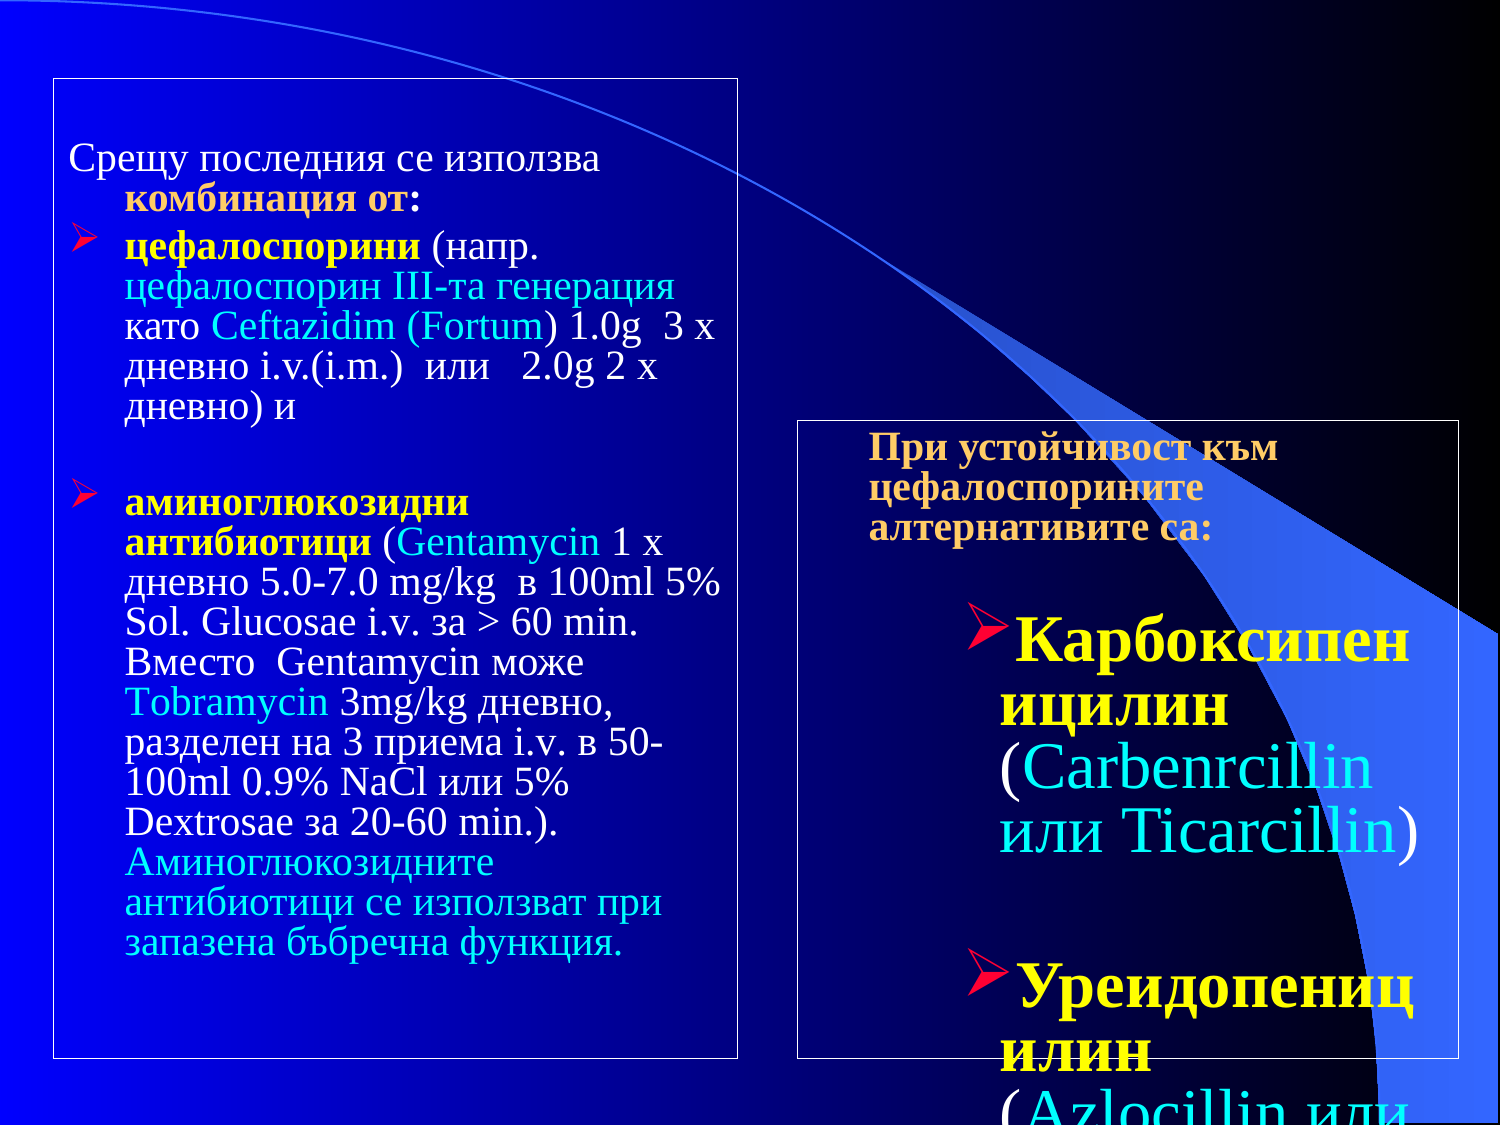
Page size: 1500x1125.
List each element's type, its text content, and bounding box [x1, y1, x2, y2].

list При устойчивост към цефалоспорините алтернативите са: Карбоксипеницилин (Carbenrcillin или Ticarcillin) Уреидопеницилин (Azlocillin или Mezlocillin) [797, 420, 1459, 1059]
list Срещу последния се използва комбинация от: цефалоспорини (напр. цефалоспорин ІІІ-та генерация като Ceftazidim (Fortum) 1.0g 3 x дневно i.v.(i.m.) или 2.0g 2 x дневно) и аминоглюкозидни антибиотици (Gentamycin 1 x дневно 5.0-7.0 mg/kg в 100ml 5% Sol. Glucosae i.v. за > 60 min. Вместо Gentamycin може Тobramycin 3mg/kg дневно, разделен на 3 приема i.v. в 50-100ml 0.9% NaCl или 5% Dextrosae за 20-60 min.). Аминоглюкозидните антибиотици се използват при запазена бъбречна функция. [53, 78, 738, 1059]
